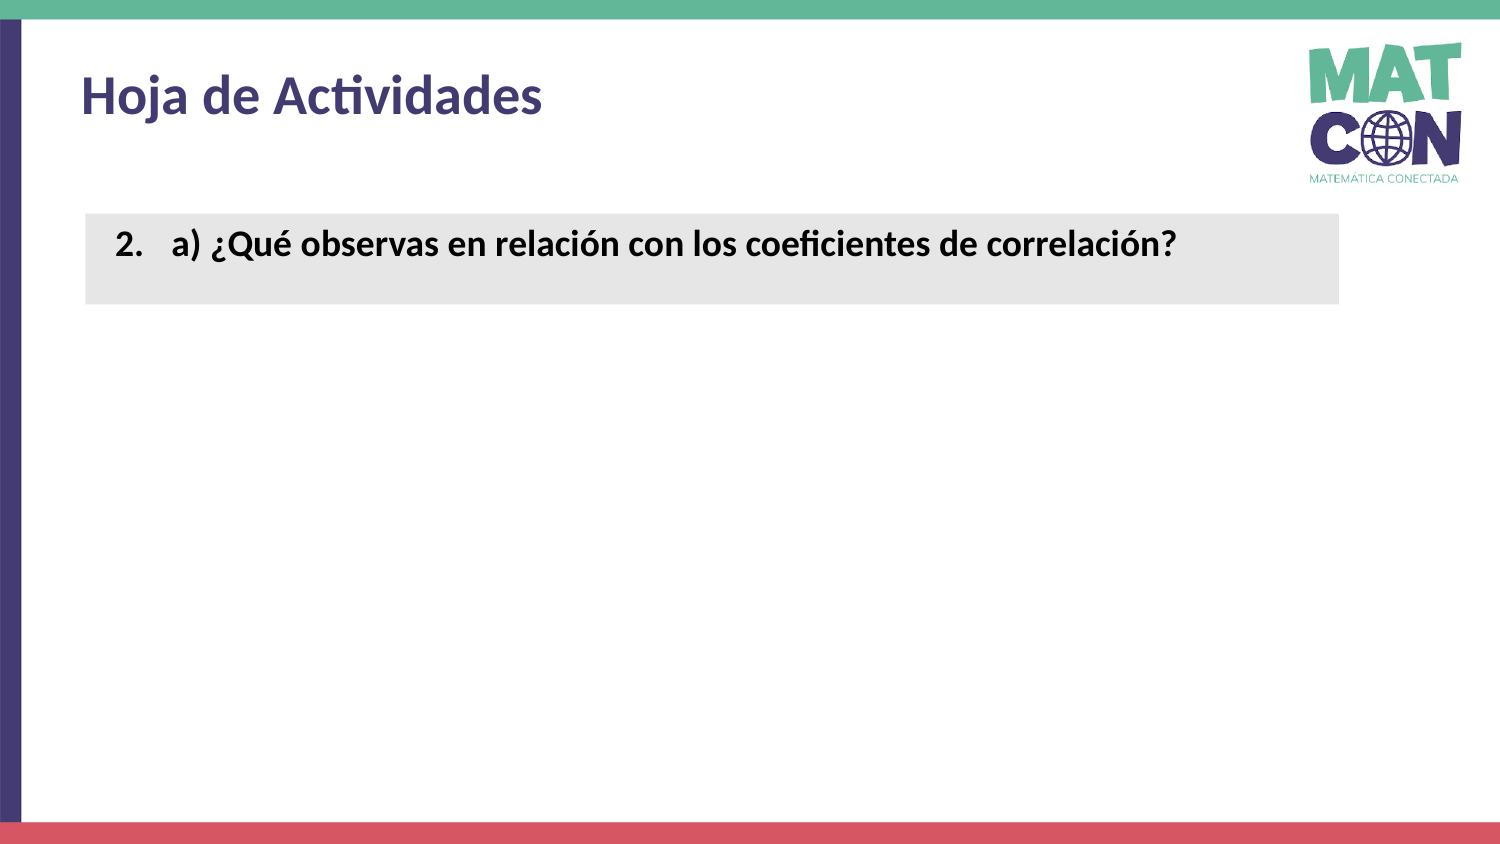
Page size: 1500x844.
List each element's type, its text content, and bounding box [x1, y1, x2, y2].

picture [0, 0, 1500, 844]
text_box a) ¿Qué observas en relación con los coeficientes de correlación? [85, 213, 1339, 305]
text_box Hoja de Actividades [70, 52, 1252, 132]
